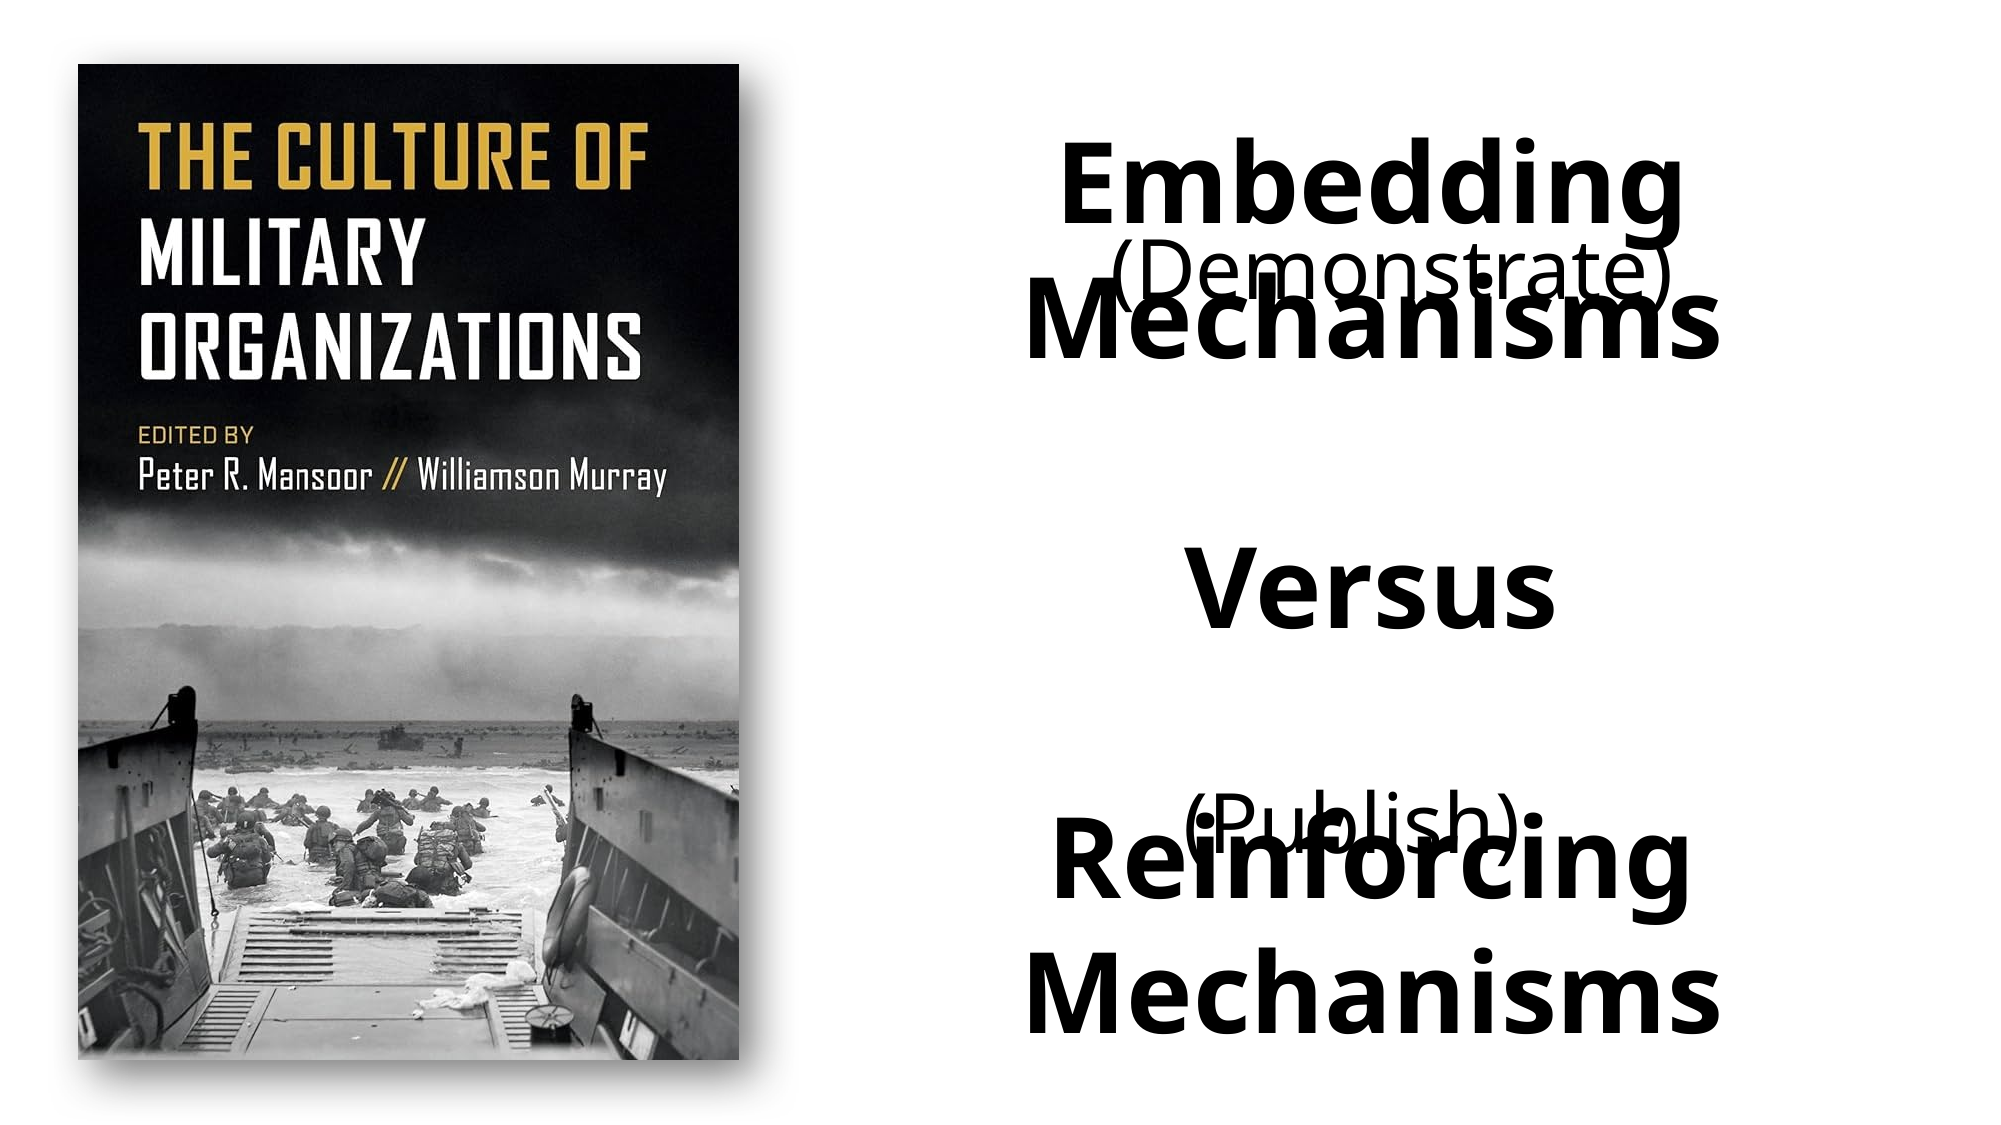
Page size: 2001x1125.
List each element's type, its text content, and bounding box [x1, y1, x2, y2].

text_box (Demonstrate) [784, 208, 2000, 324]
text_box (Publish) [744, 762, 1960, 878]
text_box Embedding Mechanisms Versus Reinforcing Mechanisms [764, 103, 1980, 1064]
picture [77, 64, 740, 1061]
